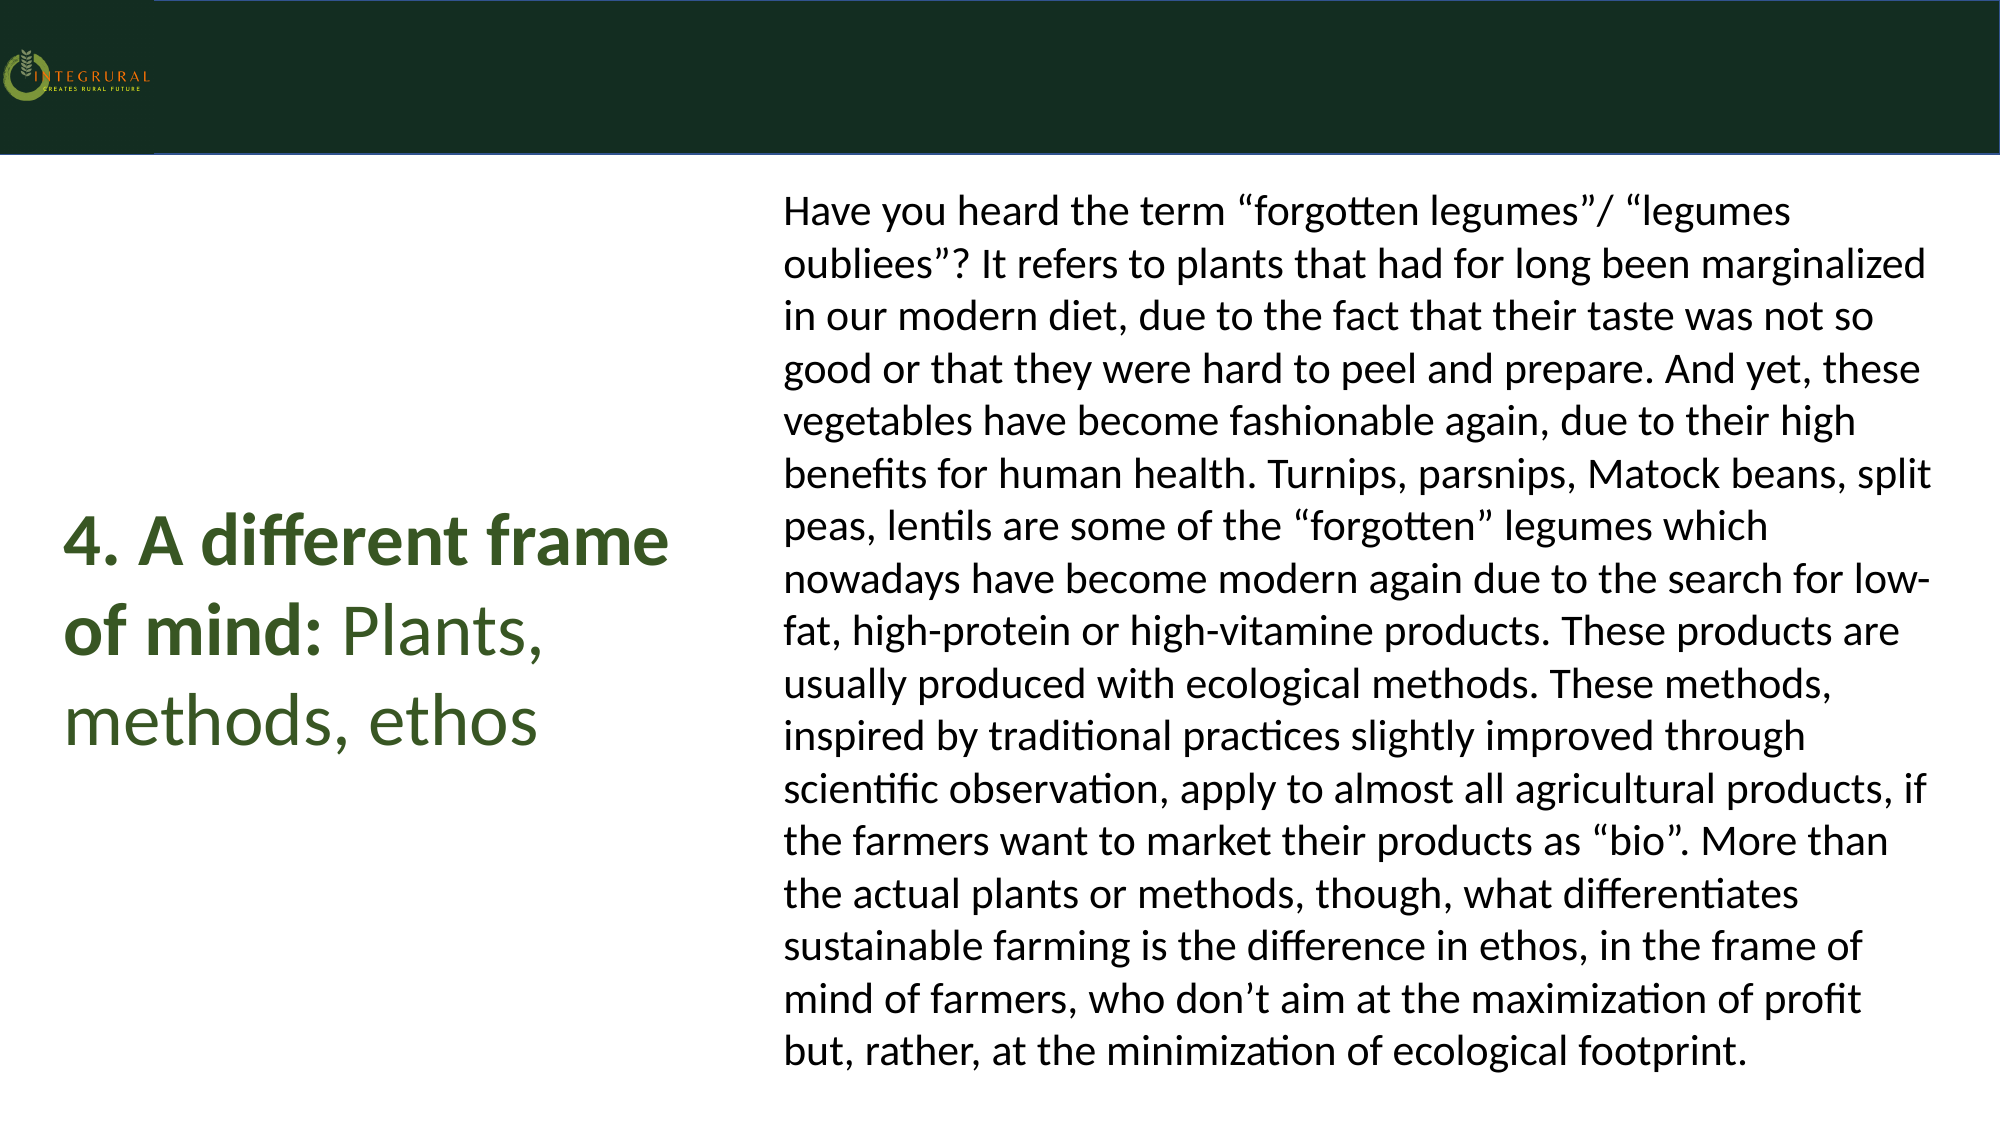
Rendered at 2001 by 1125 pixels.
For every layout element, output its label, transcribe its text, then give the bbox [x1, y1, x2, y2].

picture [0, 0, 154, 154]
text_box Have you heard the term “forgotten legumes”/ “legumes oubliees”? It refers to plants that had for long been marginalized in our modern diet, due to the fact that their taste was not so good or that they were hard to peel and prepare. And yet, these vegetables have become fashionable again, due to their high benefits for human health. Turnips, parsnips, Matock beans, split peas, lentils are some of the “forgotten” legumes which nowadays have become modern again due to the search for low-fat, high-protein or high-vitamine products. These products are usually produced with ecological methods. These methods, inspired by traditional practices slightly improved through scientific observation, apply to almost all agricultural products, if the farmers want to market their products as “bio”. More than the actual plants or methods, though, what differentiates sustainable farming is the difference in ethos, in the frame of mind of farmers, who don’t aim at the maximization of profit but, rather, at the minimization of ecological footprint. [768, 174, 1952, 1082]
text_box [156, 0, 2000, 154]
text_box 4. A different frame of mind: Plants, methods, ethos [48, 483, 748, 769]
